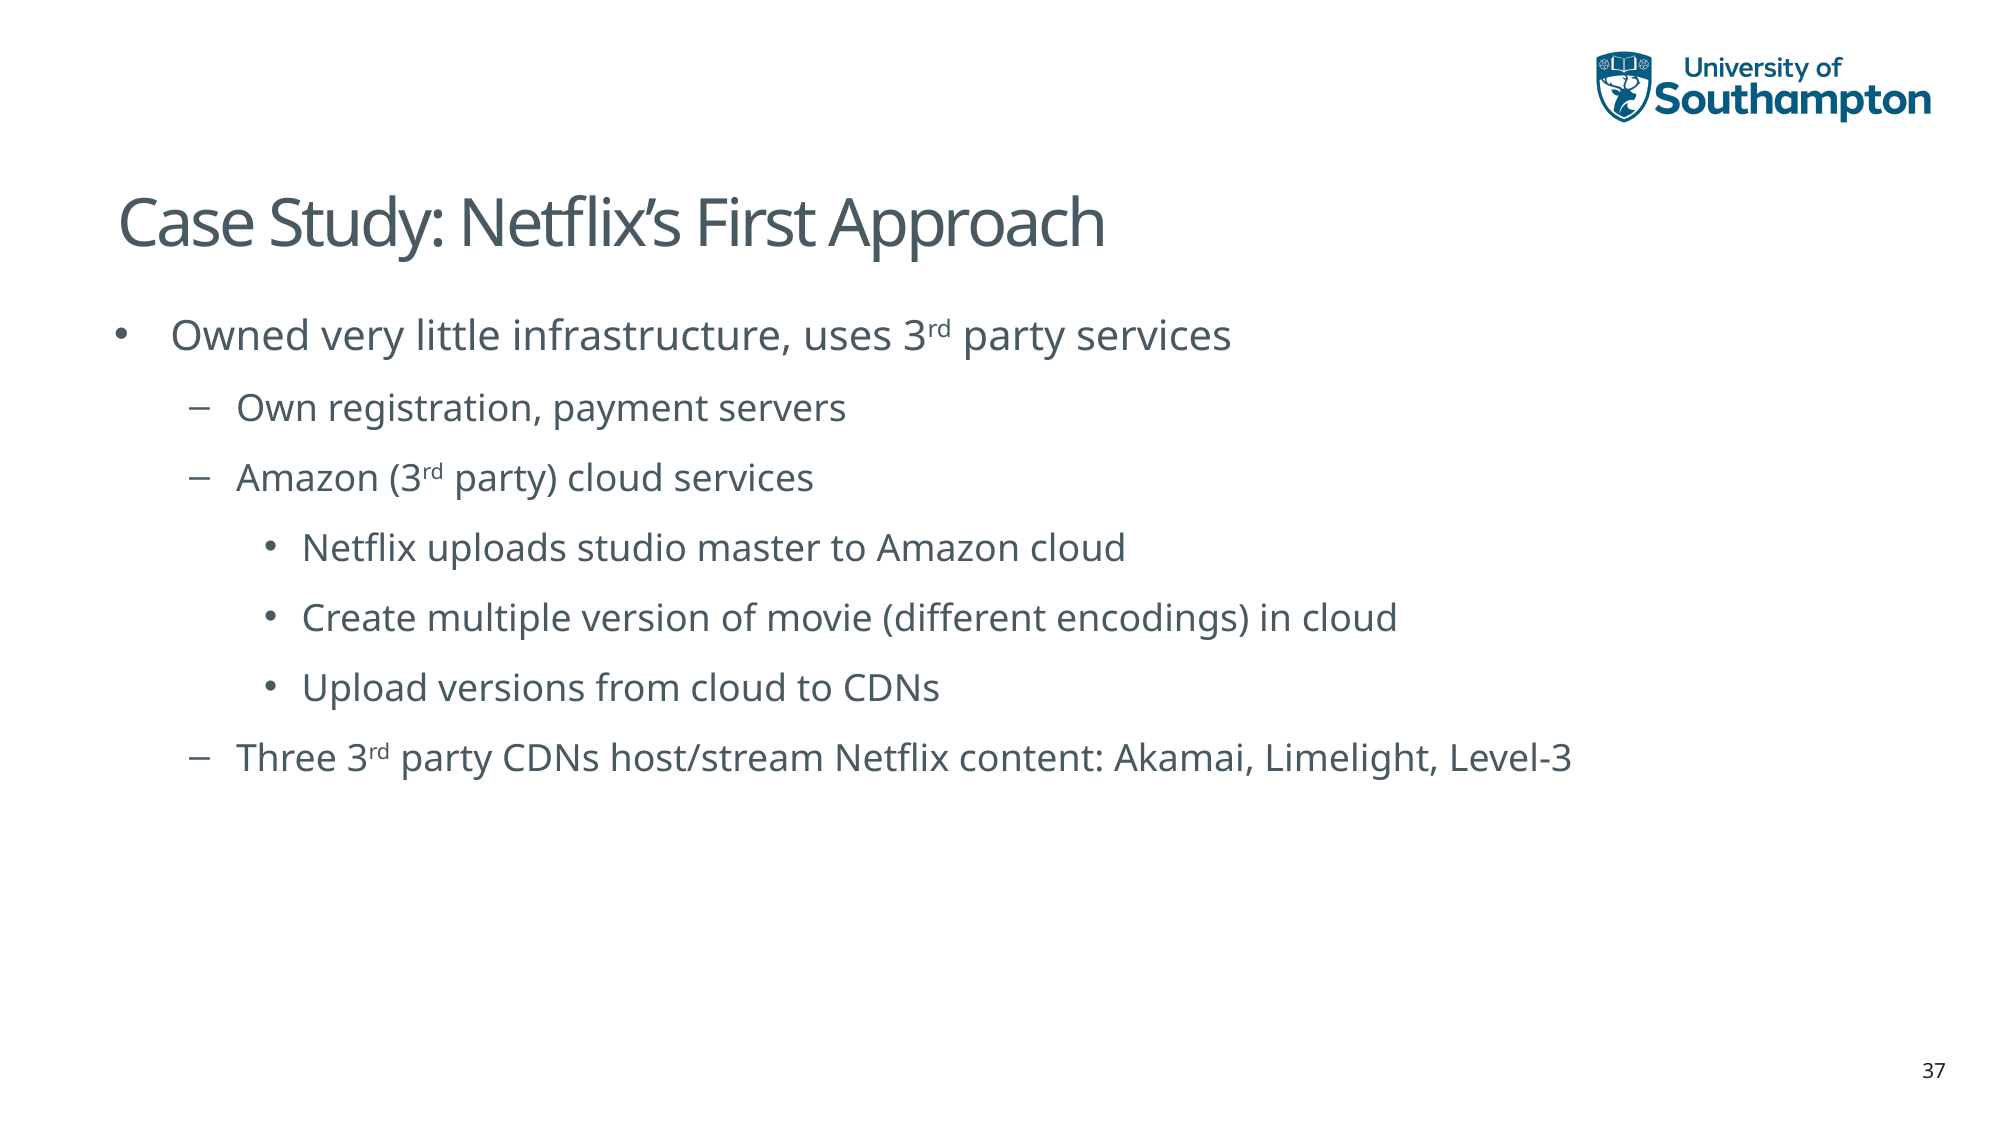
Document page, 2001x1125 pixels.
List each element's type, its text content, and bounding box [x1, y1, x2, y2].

picture [1527, 0, 2000, 220]
title Case Study: Netflix’s First Approach [102, 113, 1882, 268]
picture [1823, 97, 1830, 113]
picture [1626, 76, 1636, 88]
picture [1847, 97, 1857, 108]
picture [1607, 76, 1624, 88]
picture [1600, 80, 1617, 111]
picture [1808, 97, 1815, 113]
picture [1626, 78, 1648, 111]
picture [1758, 97, 1766, 113]
picture [1782, 97, 1791, 108]
picture [1730, 97, 1736, 113]
picture [1689, 97, 1698, 108]
list Owned very little infrastructure, uses 3rd party services Own registration, payment servers Amazon (3rd party) cloud services Netflix uploads studio master to Amazon cloud Create multiple version of movie (different encodings) in cloud Upload versions from cloud to CDNs Three 3rd party CDNs host/stream Netflix content: Akamai, Limelight, Level-3 [102, 302, 1885, 1022]
